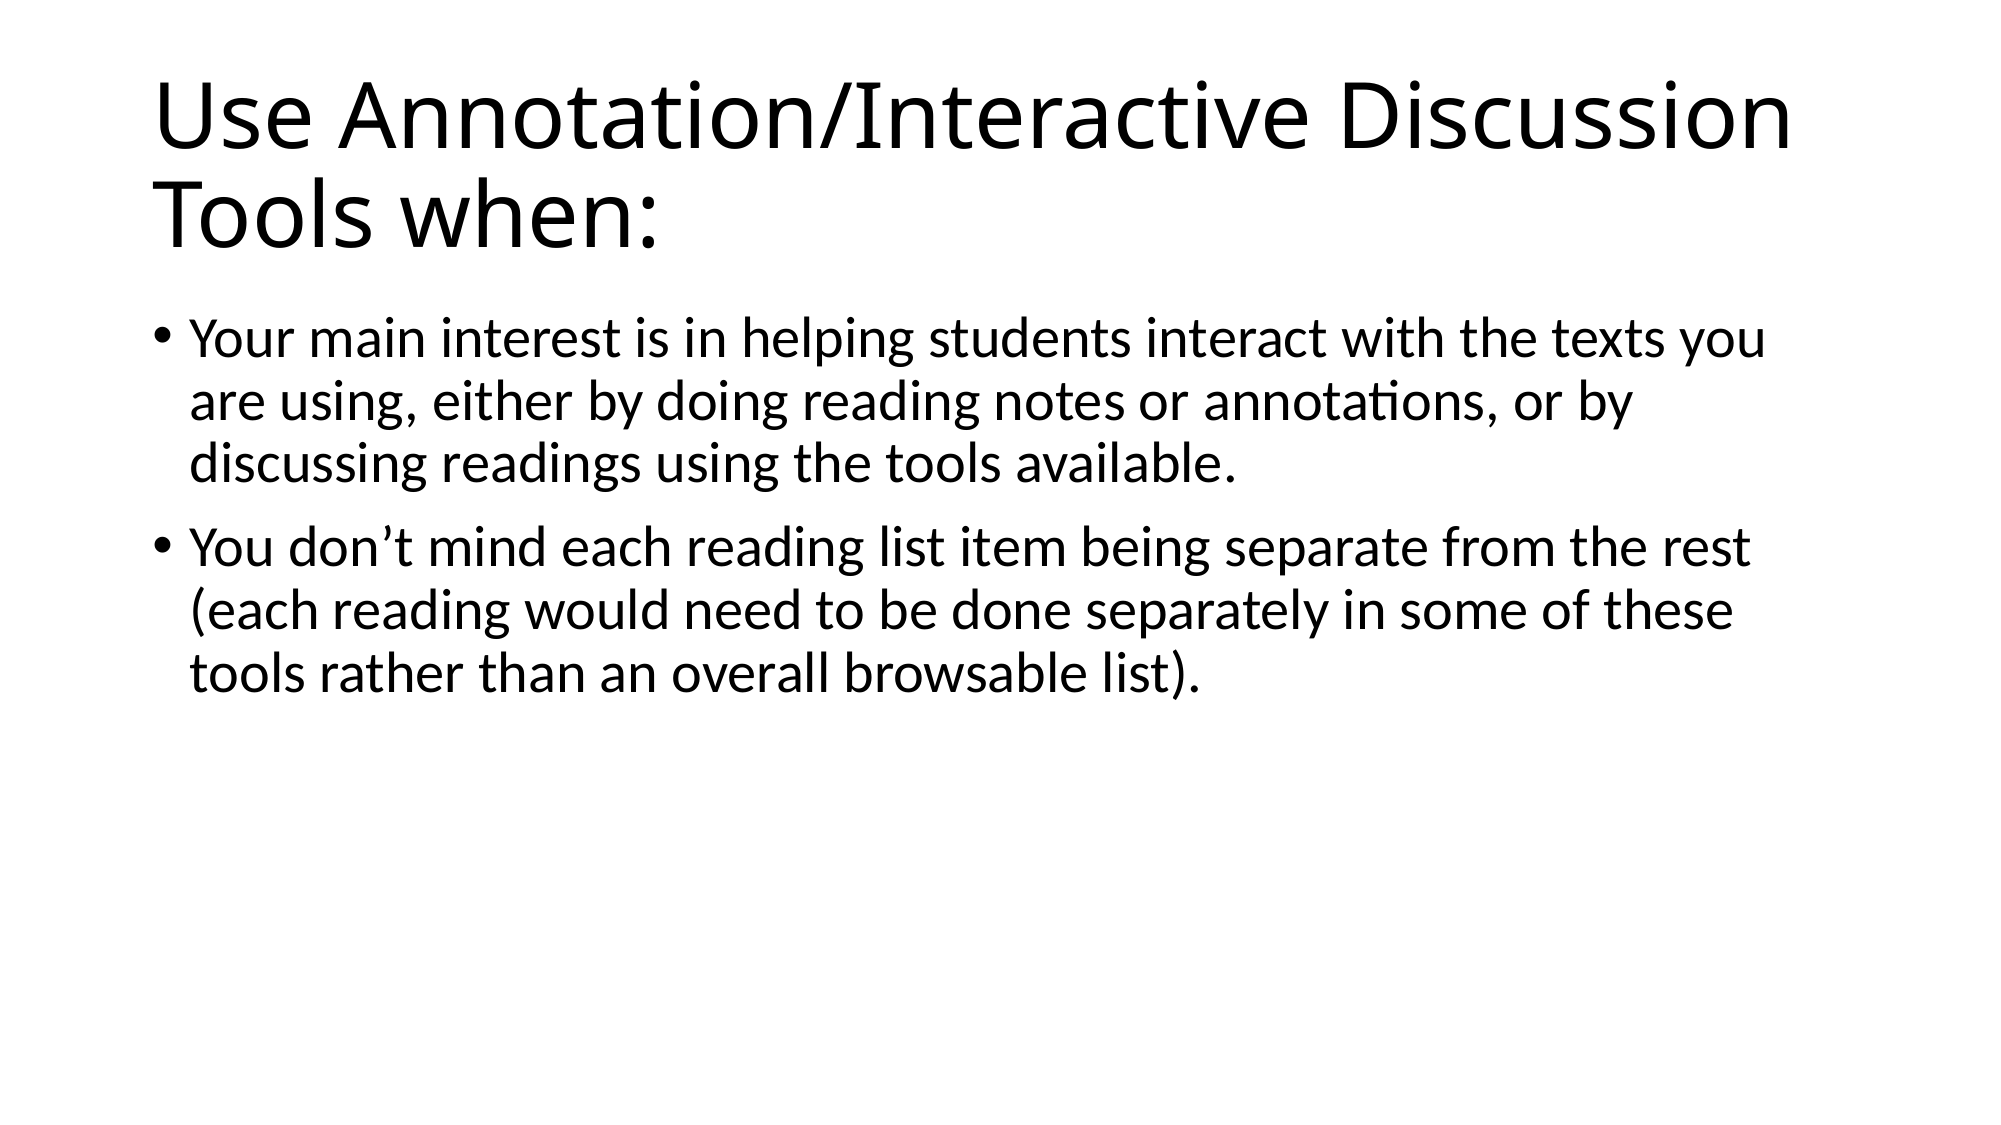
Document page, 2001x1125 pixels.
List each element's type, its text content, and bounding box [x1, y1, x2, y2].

list Your main interest is in helping students interact with the texts you are using, either by doing reading notes or annotations, or by discussing readings using the tools available. You don’t mind each reading list item being separate from the rest (each reading would need to be done separately in some of these tools rather than an overall browsable list). [137, 299, 1863, 1014]
title Use Annotation/Interactive Discussion Tools when: [137, 59, 1863, 278]
